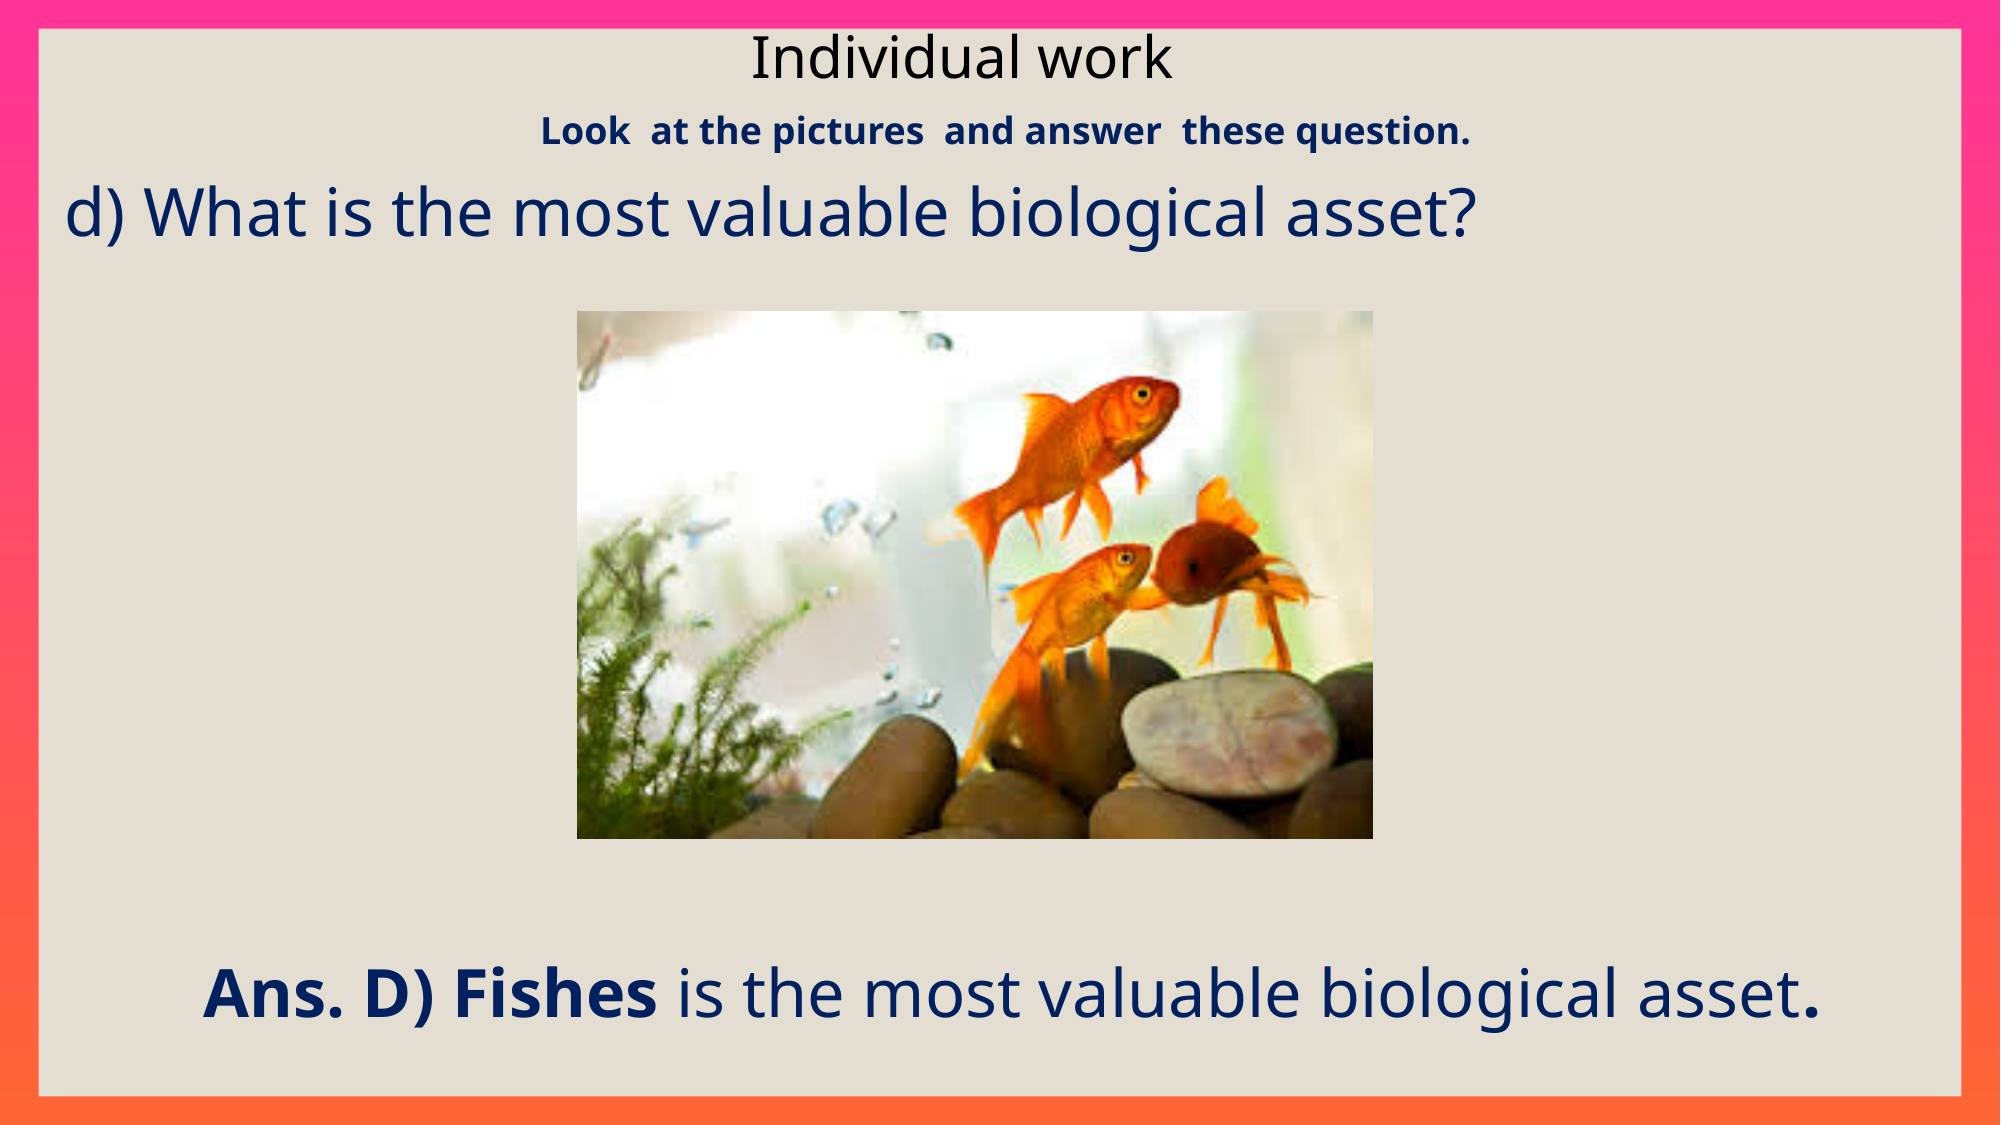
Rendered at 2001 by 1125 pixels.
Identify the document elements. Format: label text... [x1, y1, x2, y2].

text_box Ans. D) Fishes is the most valuable biological asset. [74, 943, 1950, 1039]
text_box Individual work [600, 12, 1325, 98]
text_box d) What is the most valuable biological asset? [49, 162, 1925, 258]
text_box Look at the pictures and answer these question. [462, 99, 1550, 160]
picture [577, 311, 1373, 840]
